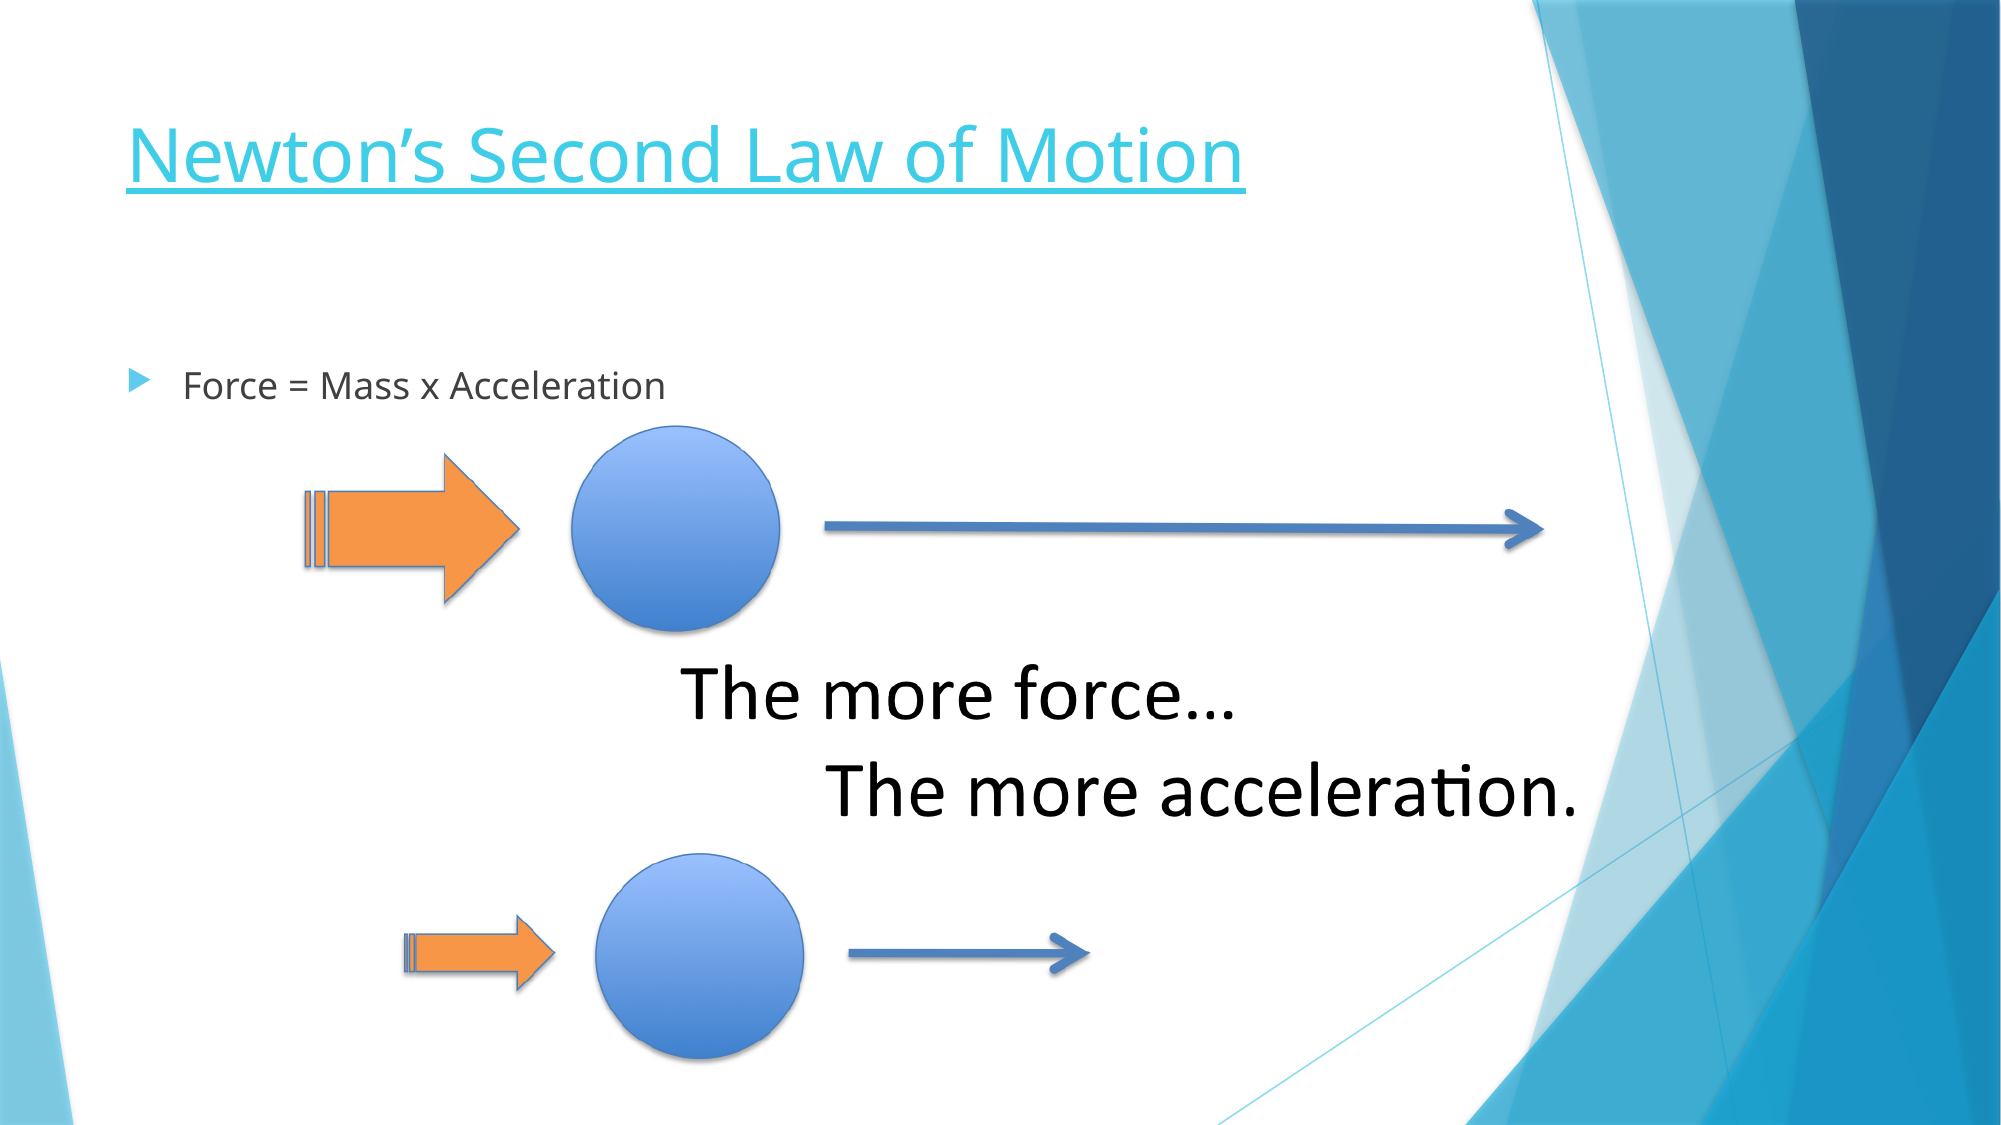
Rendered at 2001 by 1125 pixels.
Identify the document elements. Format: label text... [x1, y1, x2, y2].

title Newton’s Second Law of Motion [111, 99, 1522, 317]
picture [297, 421, 1598, 1071]
list Force = Mass x Acceleration [111, 354, 1522, 992]
